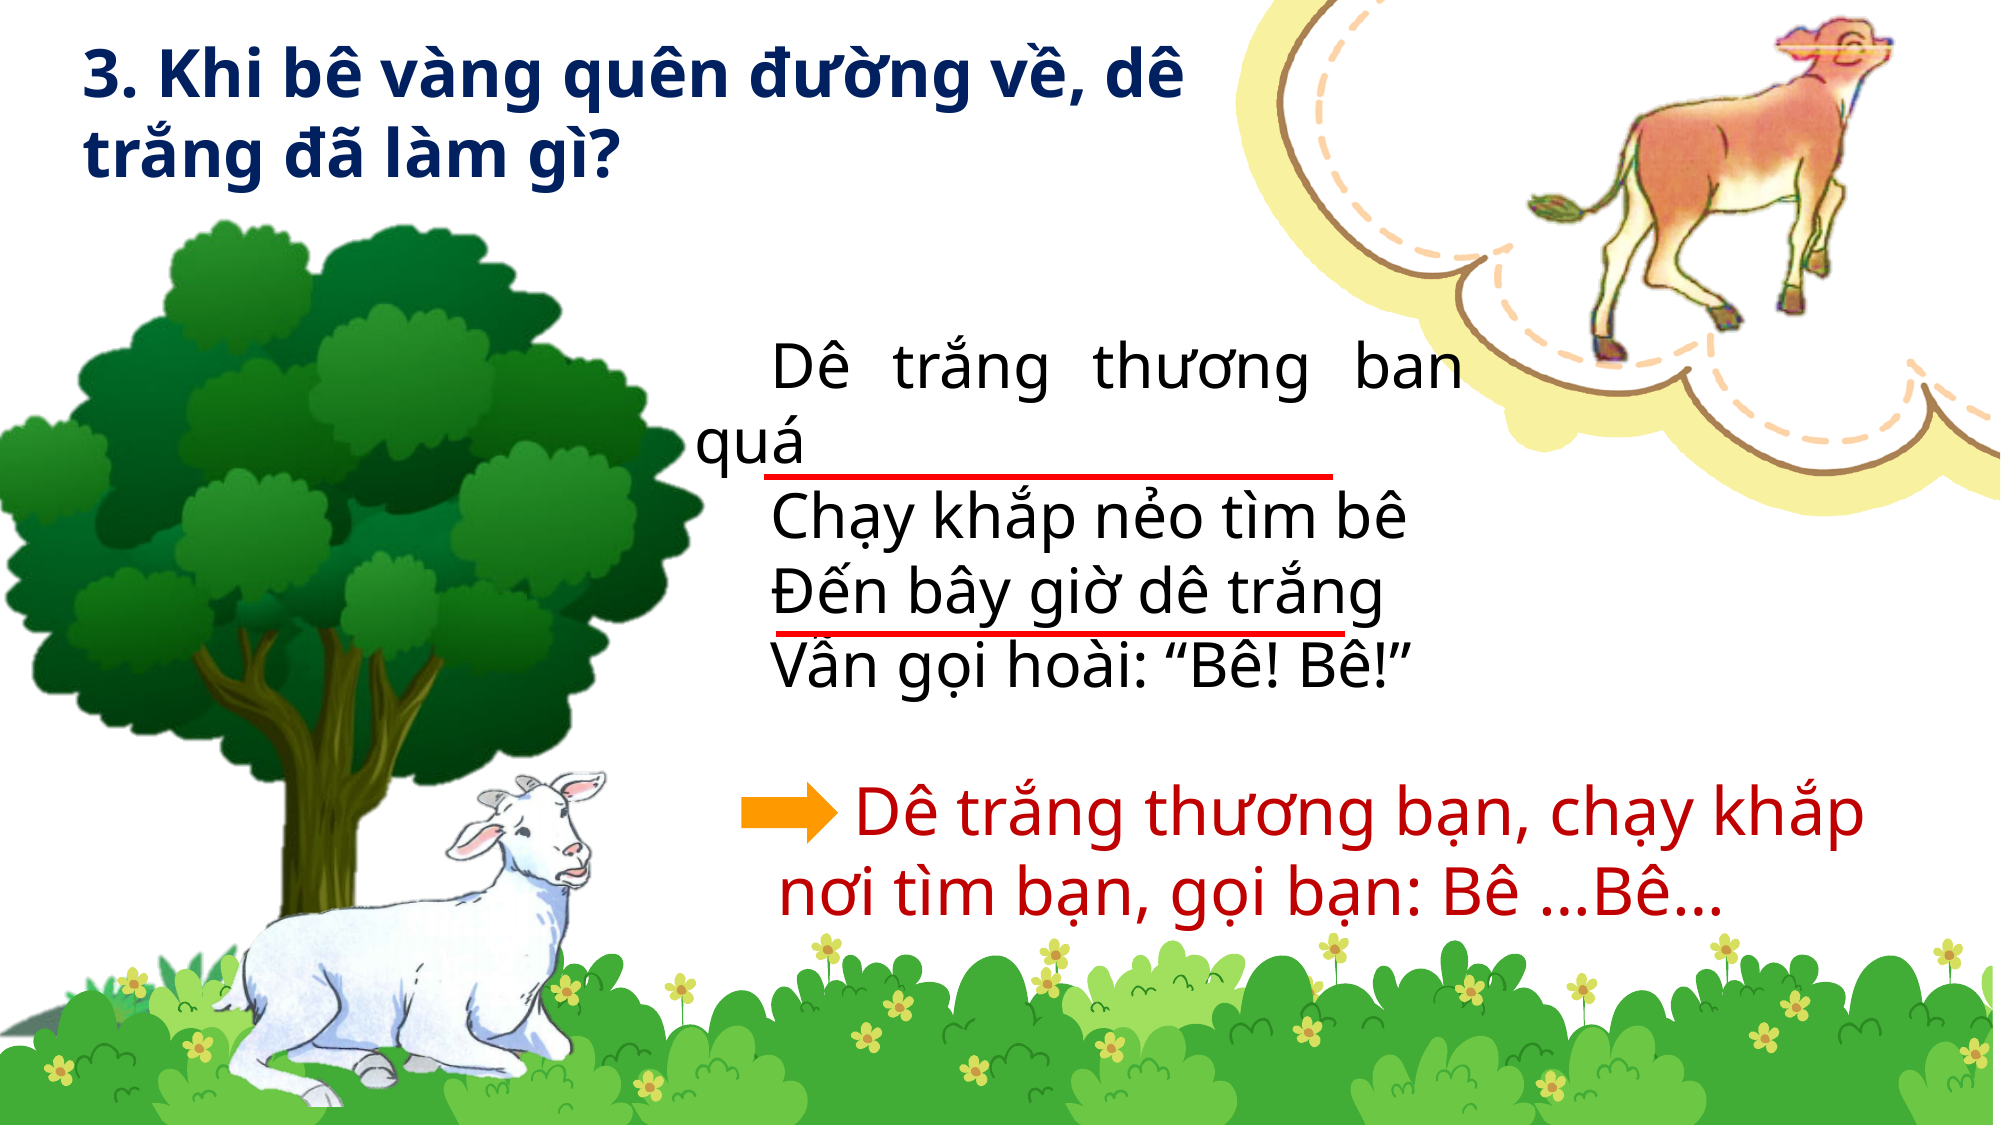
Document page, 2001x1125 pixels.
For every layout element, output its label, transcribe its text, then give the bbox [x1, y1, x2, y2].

picture [0, 116, 756, 1107]
picture [1191, 0, 2001, 531]
text_box 3. Khi bê vàng quên đường về, dê trắng đã làm gì? [58, 33, 1191, 188]
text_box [0, 932, 1993, 1125]
text_box [756, 779, 840, 847]
text_box Dê trắng thương bạn, chạy khắp nơi tìm bạn, gọi bạn: Bê …Bê… [757, 759, 2000, 939]
text_box Dê trắng thương ban quá Chạy khắp nẻo tìm bê Đến bây giờ dê trắng Vẫn gọi hoài: “Bê! Bê!” [718, 315, 1486, 711]
